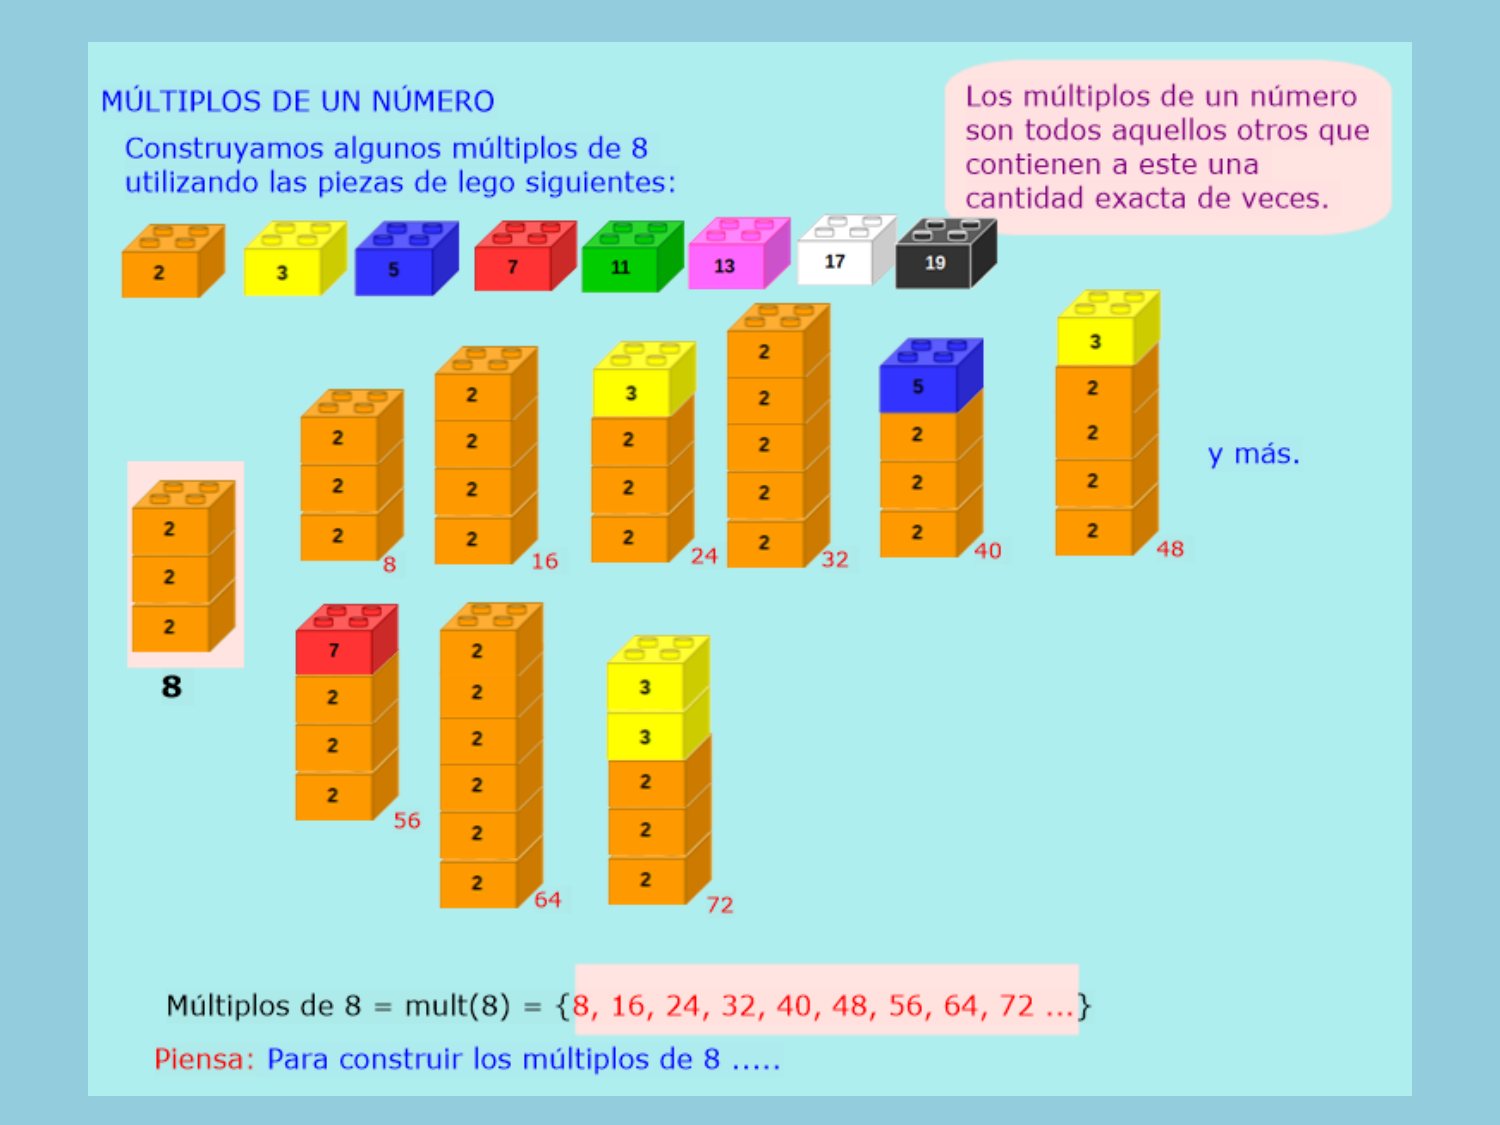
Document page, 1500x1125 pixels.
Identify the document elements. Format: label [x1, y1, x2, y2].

picture [88, 42, 1412, 1097]
